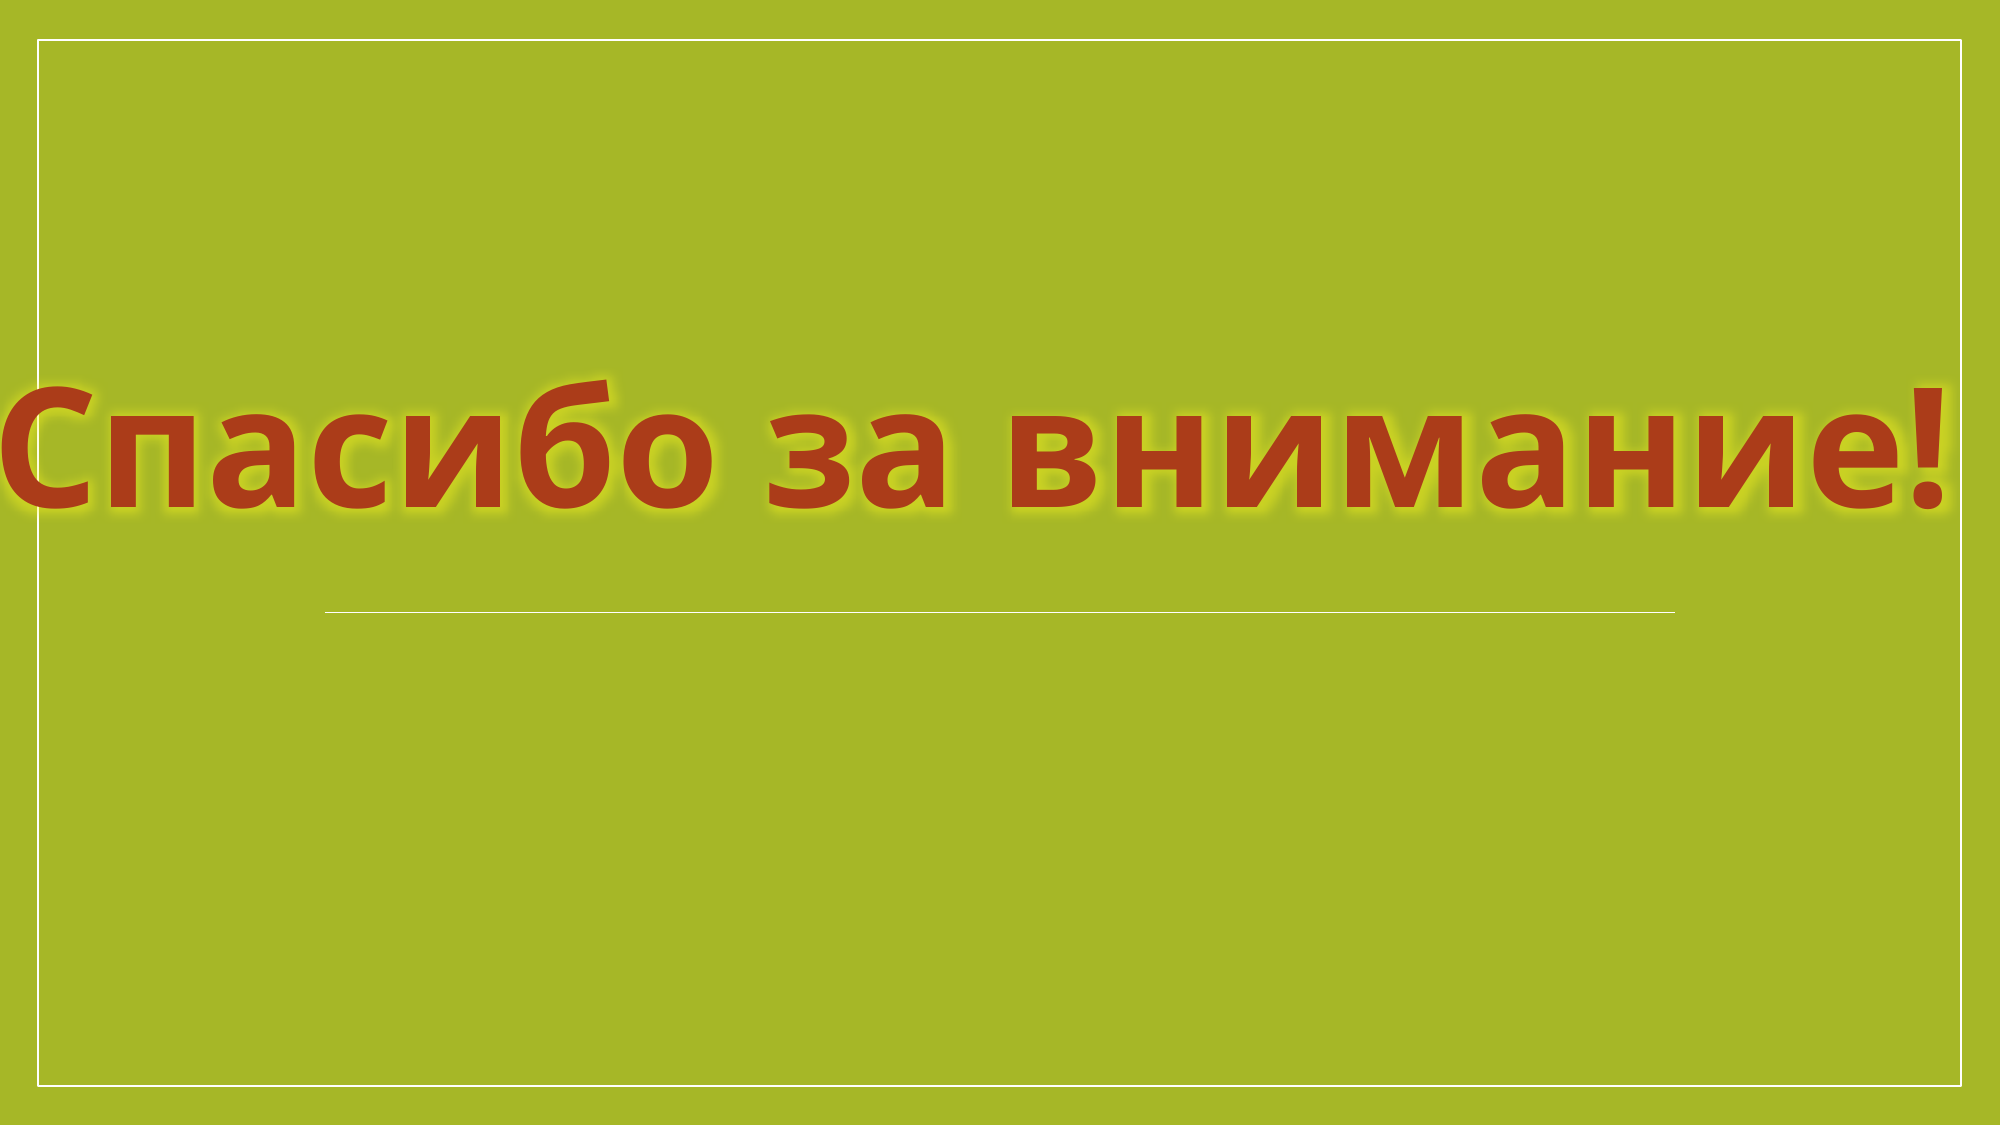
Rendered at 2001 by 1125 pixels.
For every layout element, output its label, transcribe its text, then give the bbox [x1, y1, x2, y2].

text_box Спасибо за внимание! [0, 332, 1970, 548]
